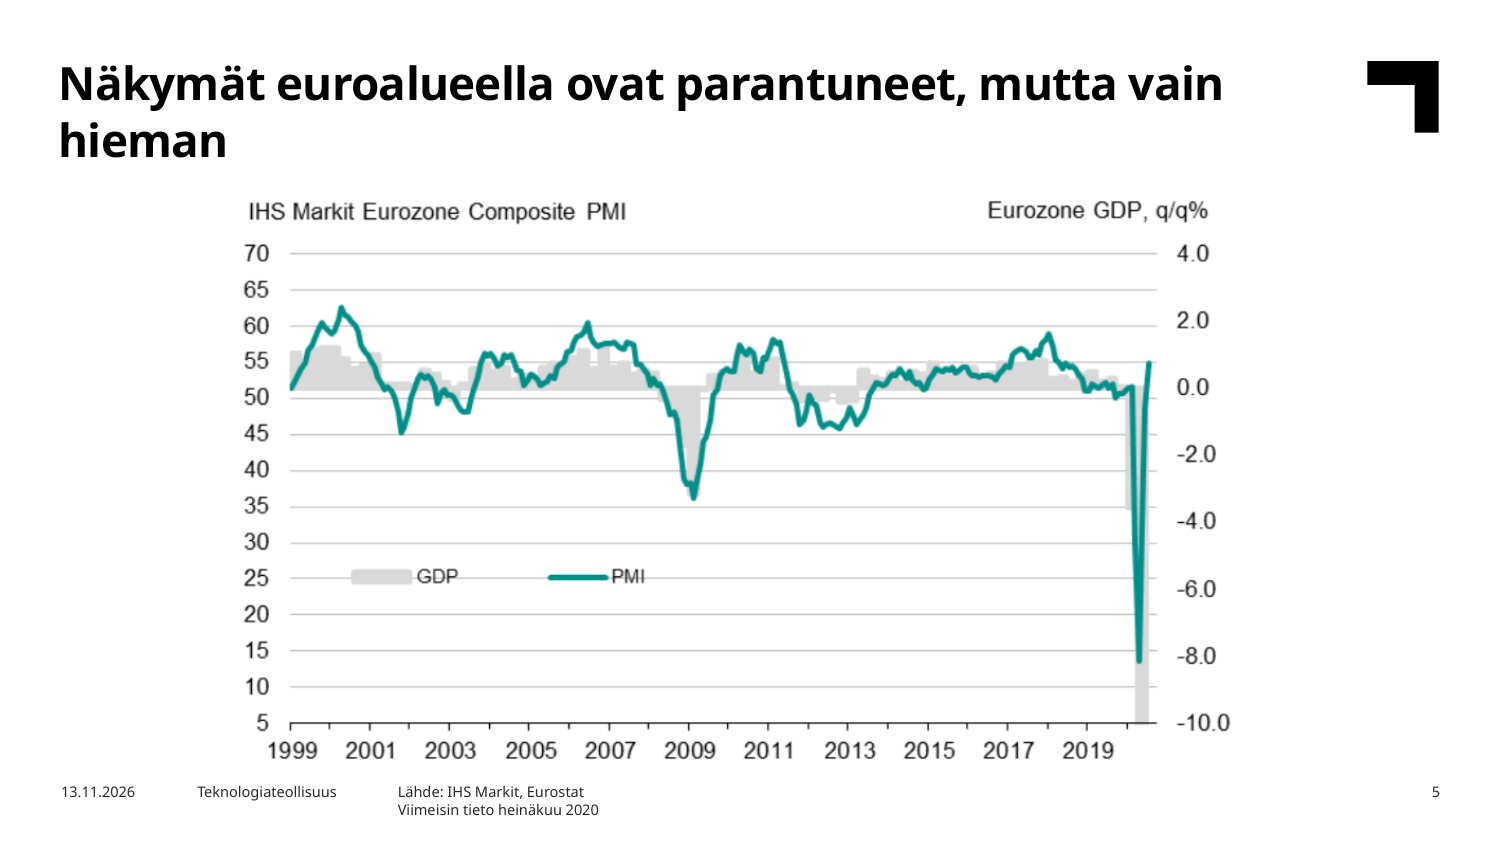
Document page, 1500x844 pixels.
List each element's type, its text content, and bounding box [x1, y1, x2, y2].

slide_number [46, 775, 182, 803]
list Lähde: IHS Markit, Eurostat Viimeisin tieto heinäkuu 2020 [382, 785, 871, 803]
picture [232, 193, 1238, 776]
slide_number 5 [1313, 775, 1456, 803]
footer Teknologiateollisuus [182, 775, 382, 803]
list Näkymät euroalueella ovat parantuneet, mutta vain hieman [41, 46, 1353, 153]
